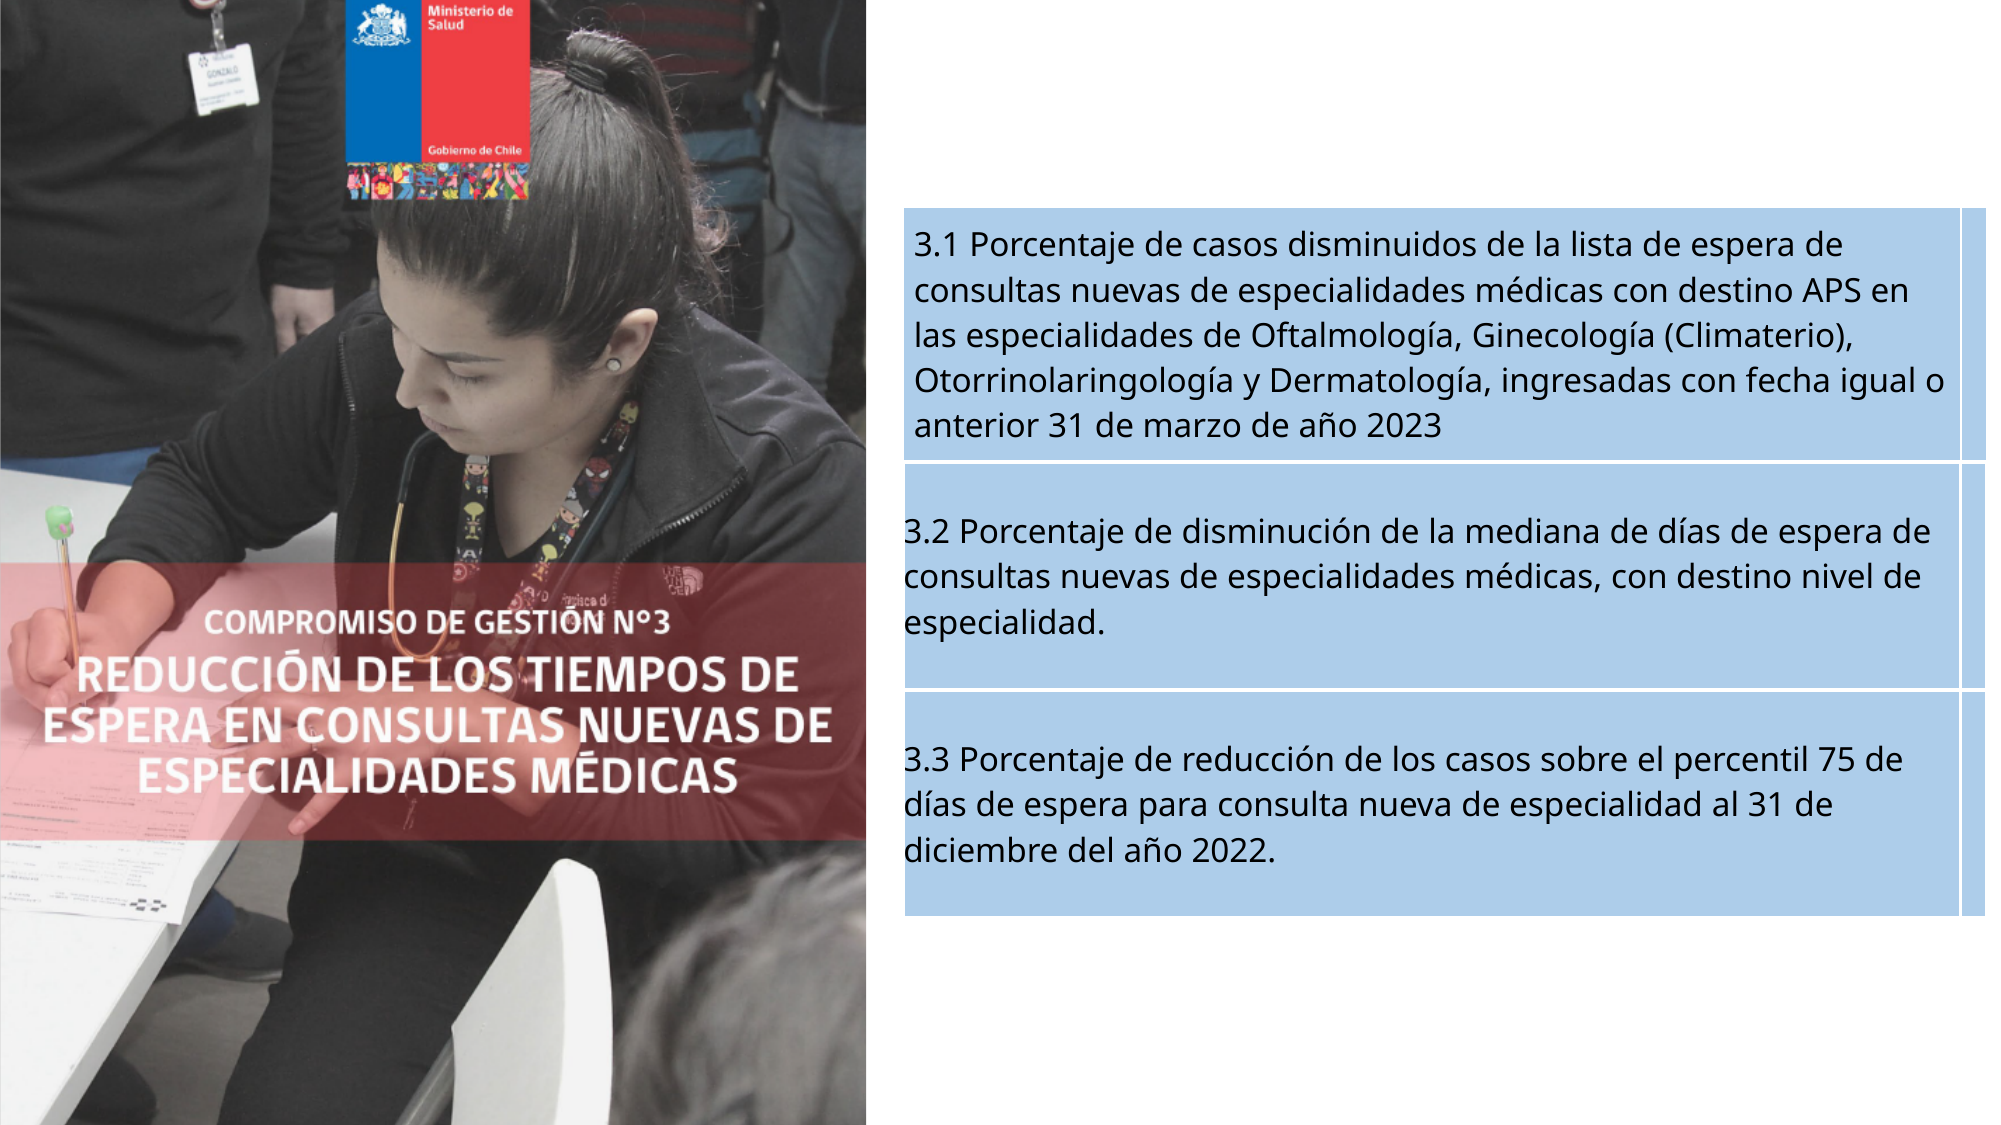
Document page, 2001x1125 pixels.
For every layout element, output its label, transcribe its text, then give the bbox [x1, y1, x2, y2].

table_cell 3.3 Porcentaje de reducción de los casos sobre el percentil 75 de días de espera para consulta nueva de especialidad al 31 de diciembre del año 2022. [905, 692, 1959, 916]
picture [0, 0, 867, 1125]
table_cell [1962, 692, 1985, 916]
table_cell 3.2 Porcentaje de disminución de la mediana de días de espera de consultas nuevas de especialidades médicas, con destino nivel de especialidad. [905, 464, 1959, 688]
table_header 3.1 Porcentaje de casos disminuidos de la lista de espera de consultas nuevas de especialidades médicas con destino APS en las especialidades de Oftalmología, Ginecología (Climaterio), Otorrinolaringología y Dermatología, ingresadas con fecha igual o anterior 31 de marzo de año 2023 [904, 208, 1960, 460]
table_cell [1962, 464, 1985, 688]
table_header [1962, 208, 1986, 460]
